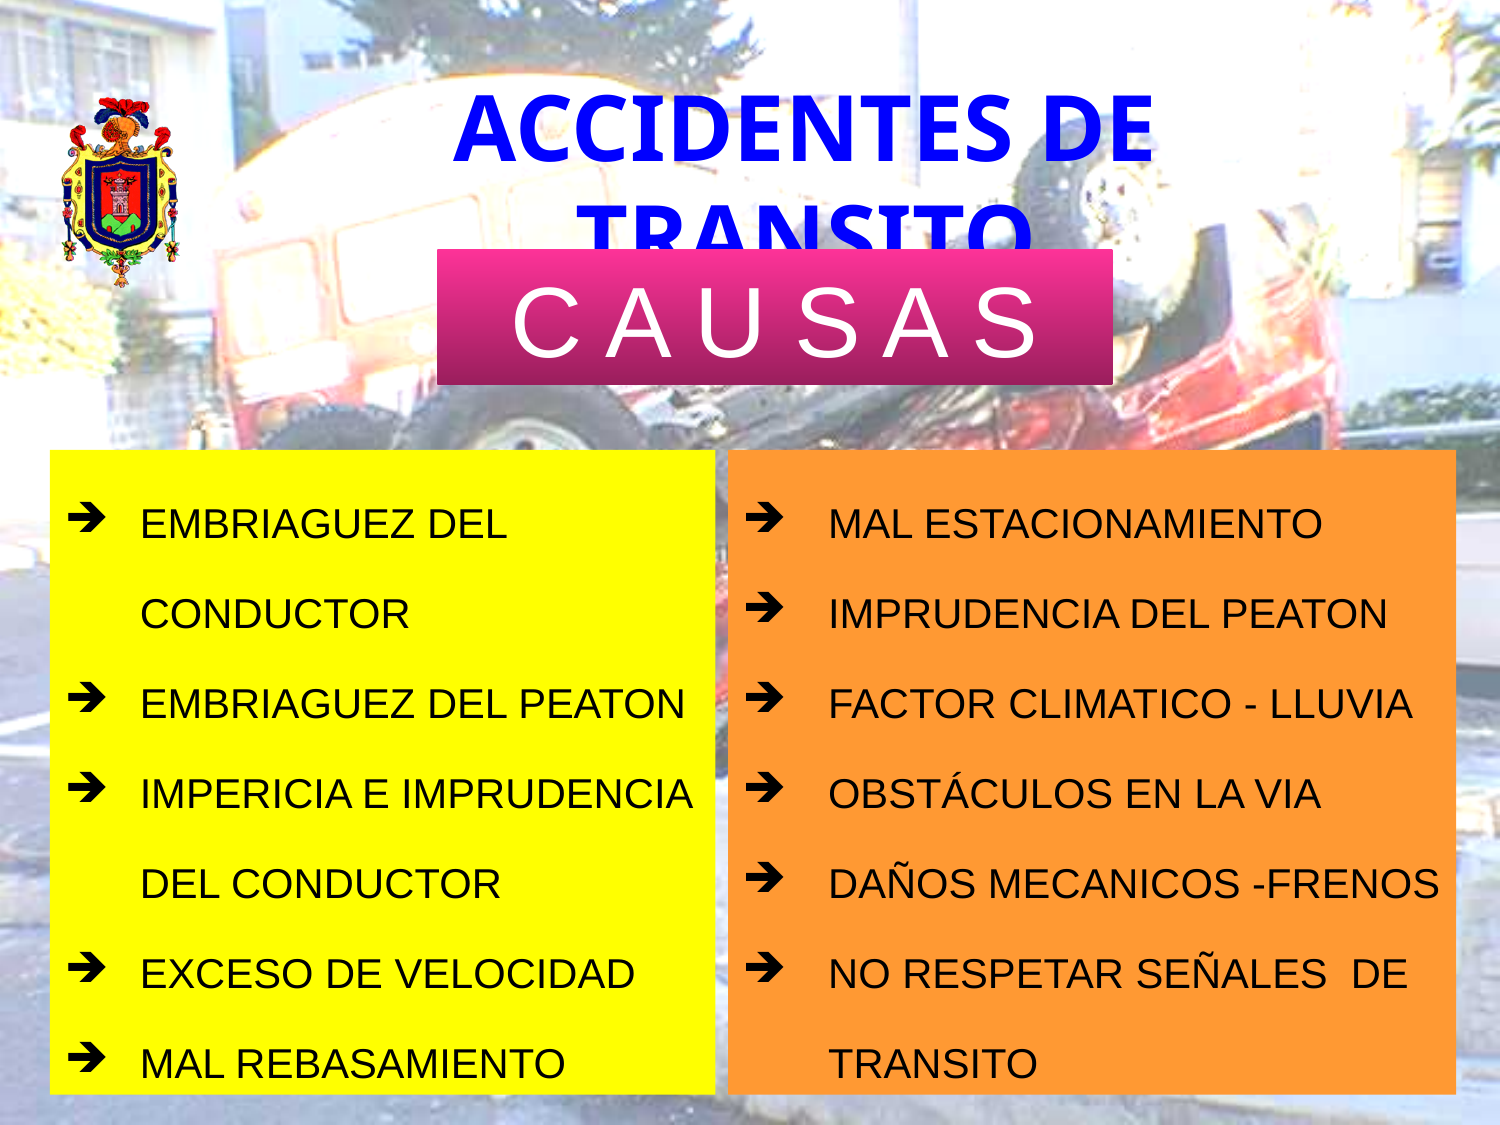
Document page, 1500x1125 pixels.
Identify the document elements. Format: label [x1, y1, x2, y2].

text_box [49, 449, 1457, 1096]
picture [0, 0, 1500, 1125]
text_box [199, 62, 1413, 386]
